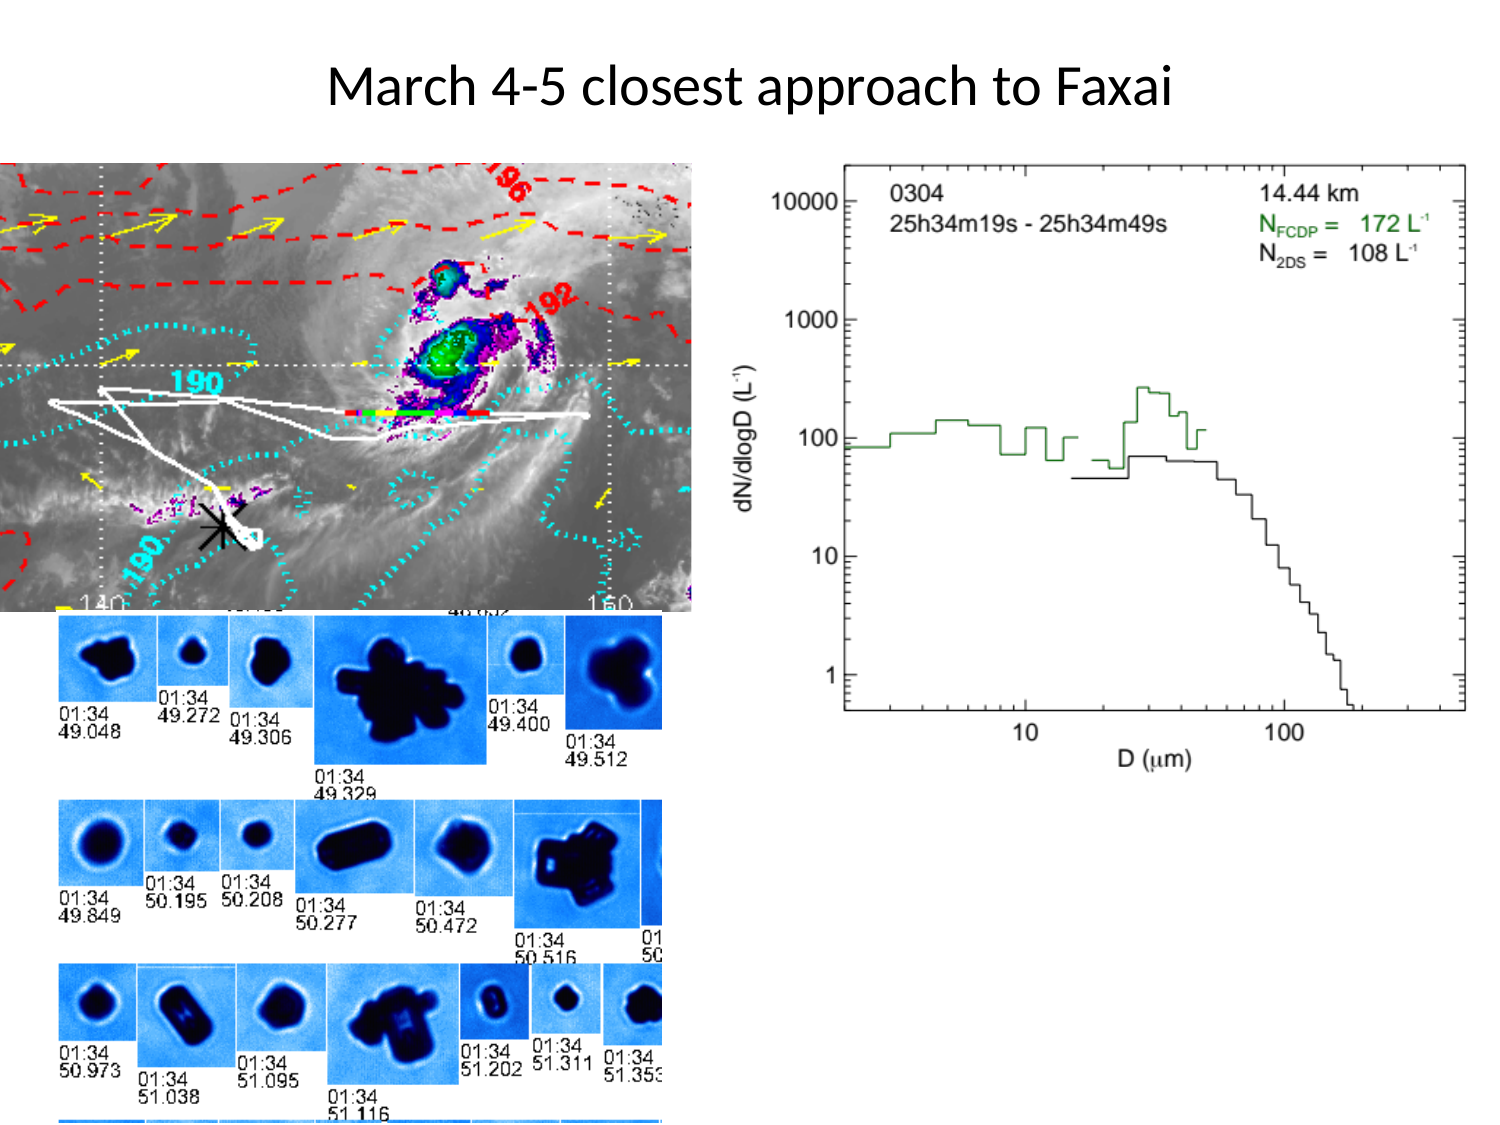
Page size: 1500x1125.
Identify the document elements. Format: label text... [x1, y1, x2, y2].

text_box March 4-5 closest approach to Faxai [242, 39, 1258, 125]
picture [0, 125, 1489, 1124]
